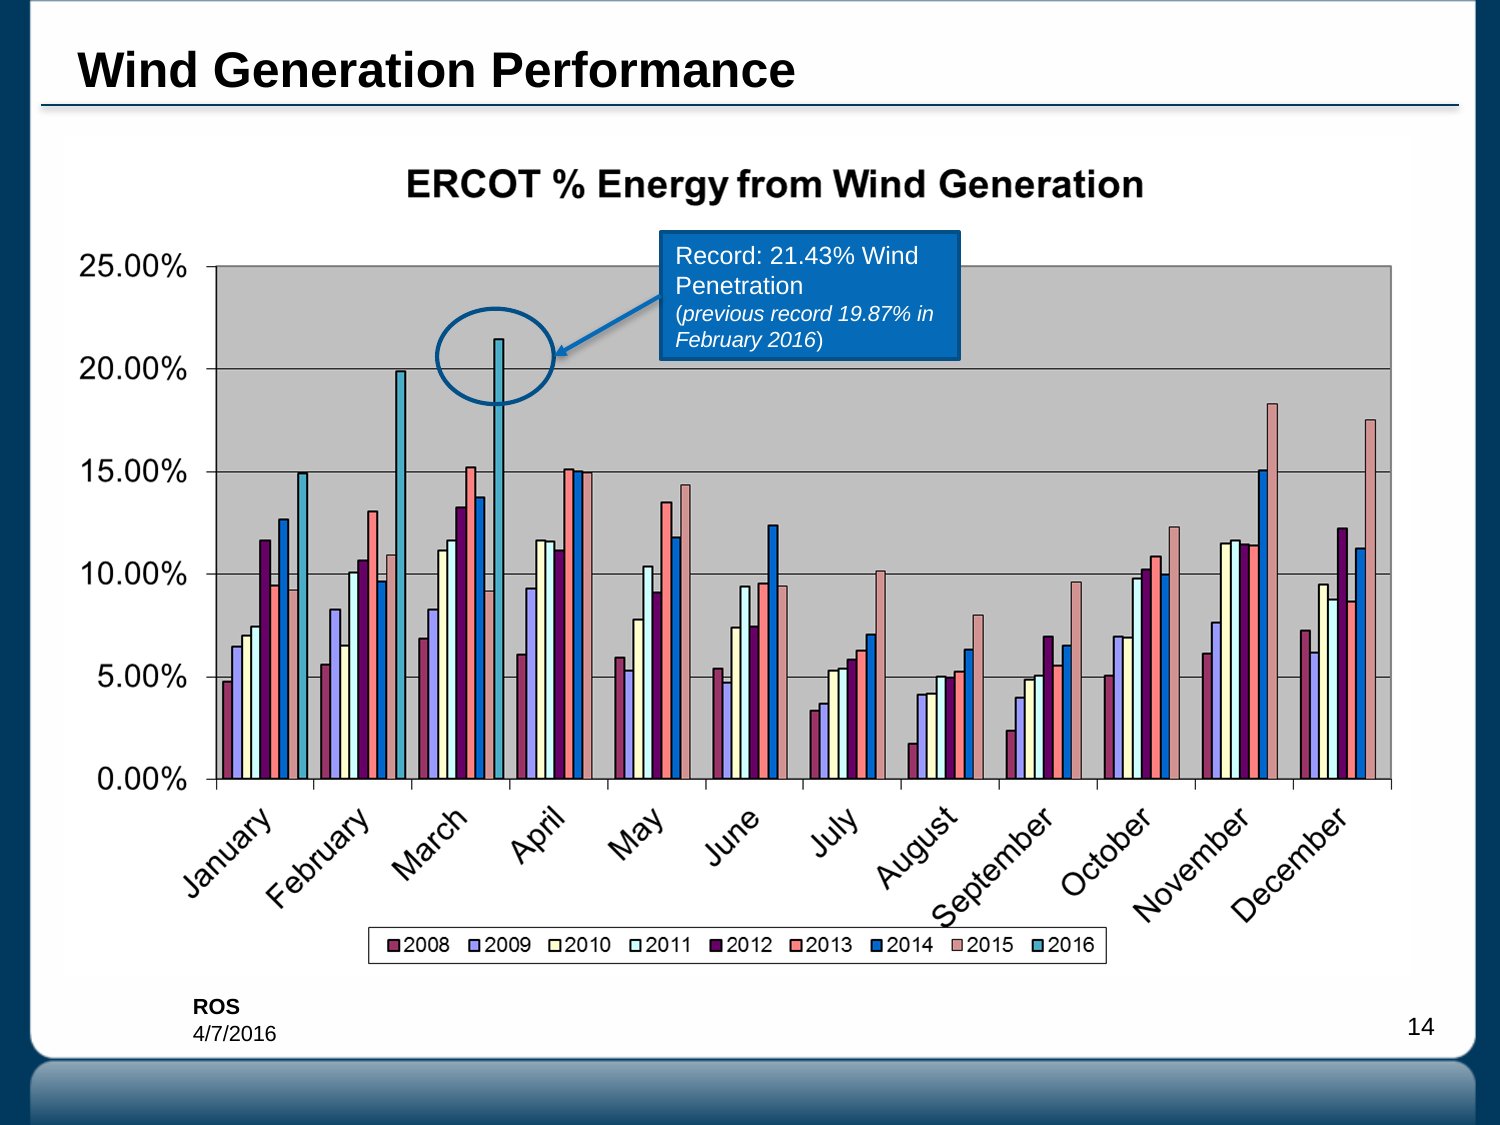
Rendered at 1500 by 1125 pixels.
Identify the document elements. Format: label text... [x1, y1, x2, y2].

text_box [553, 296, 661, 357]
title Wind Generation Performance [62, 29, 1450, 106]
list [62, 135, 1413, 976]
picture [0, 0, 1500, 1125]
